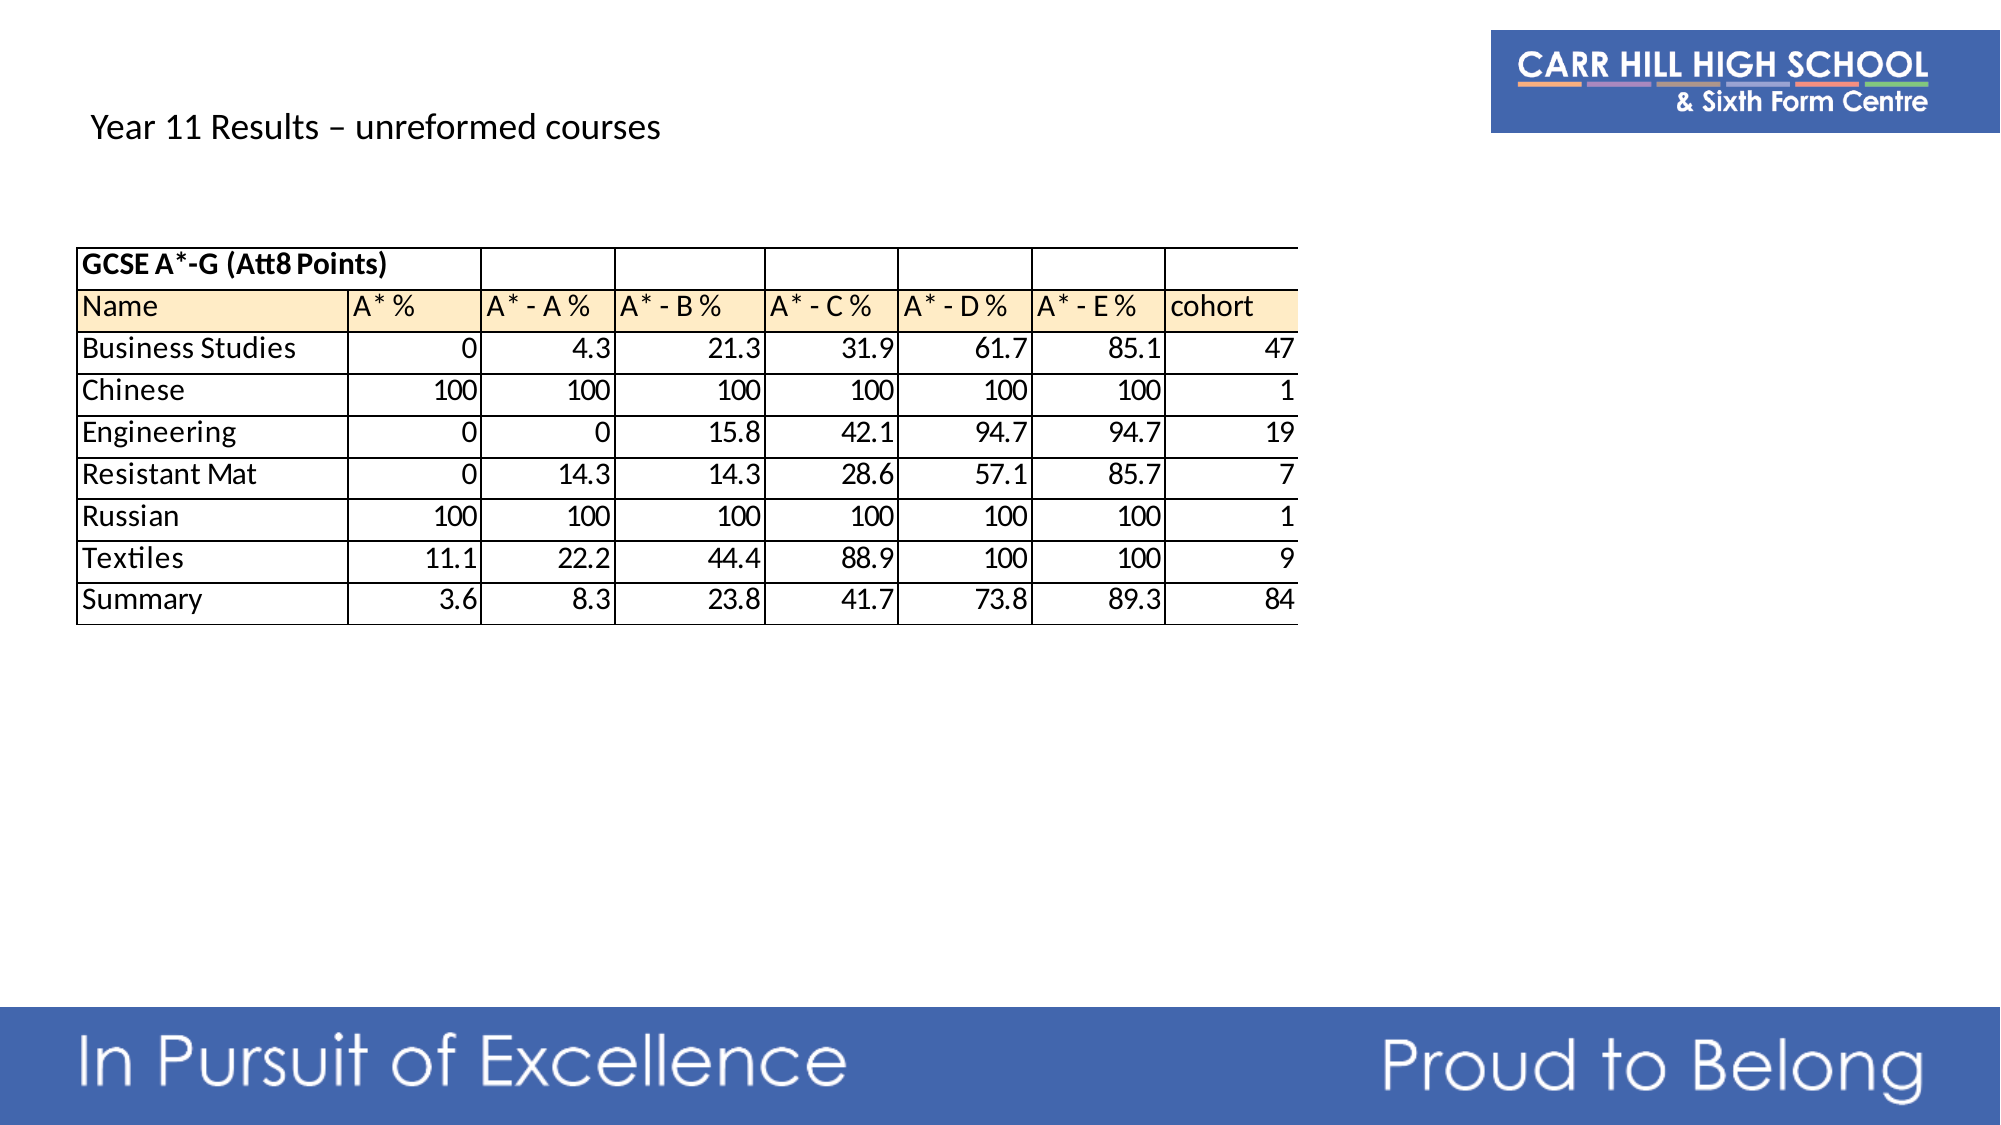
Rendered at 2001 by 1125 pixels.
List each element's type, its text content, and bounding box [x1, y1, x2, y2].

picture [75, 246, 1301, 627]
text_box Year 11 Results – unreformed courses [75, 94, 1009, 155]
picture [1491, 30, 2000, 133]
picture [0, 1007, 2000, 1125]
